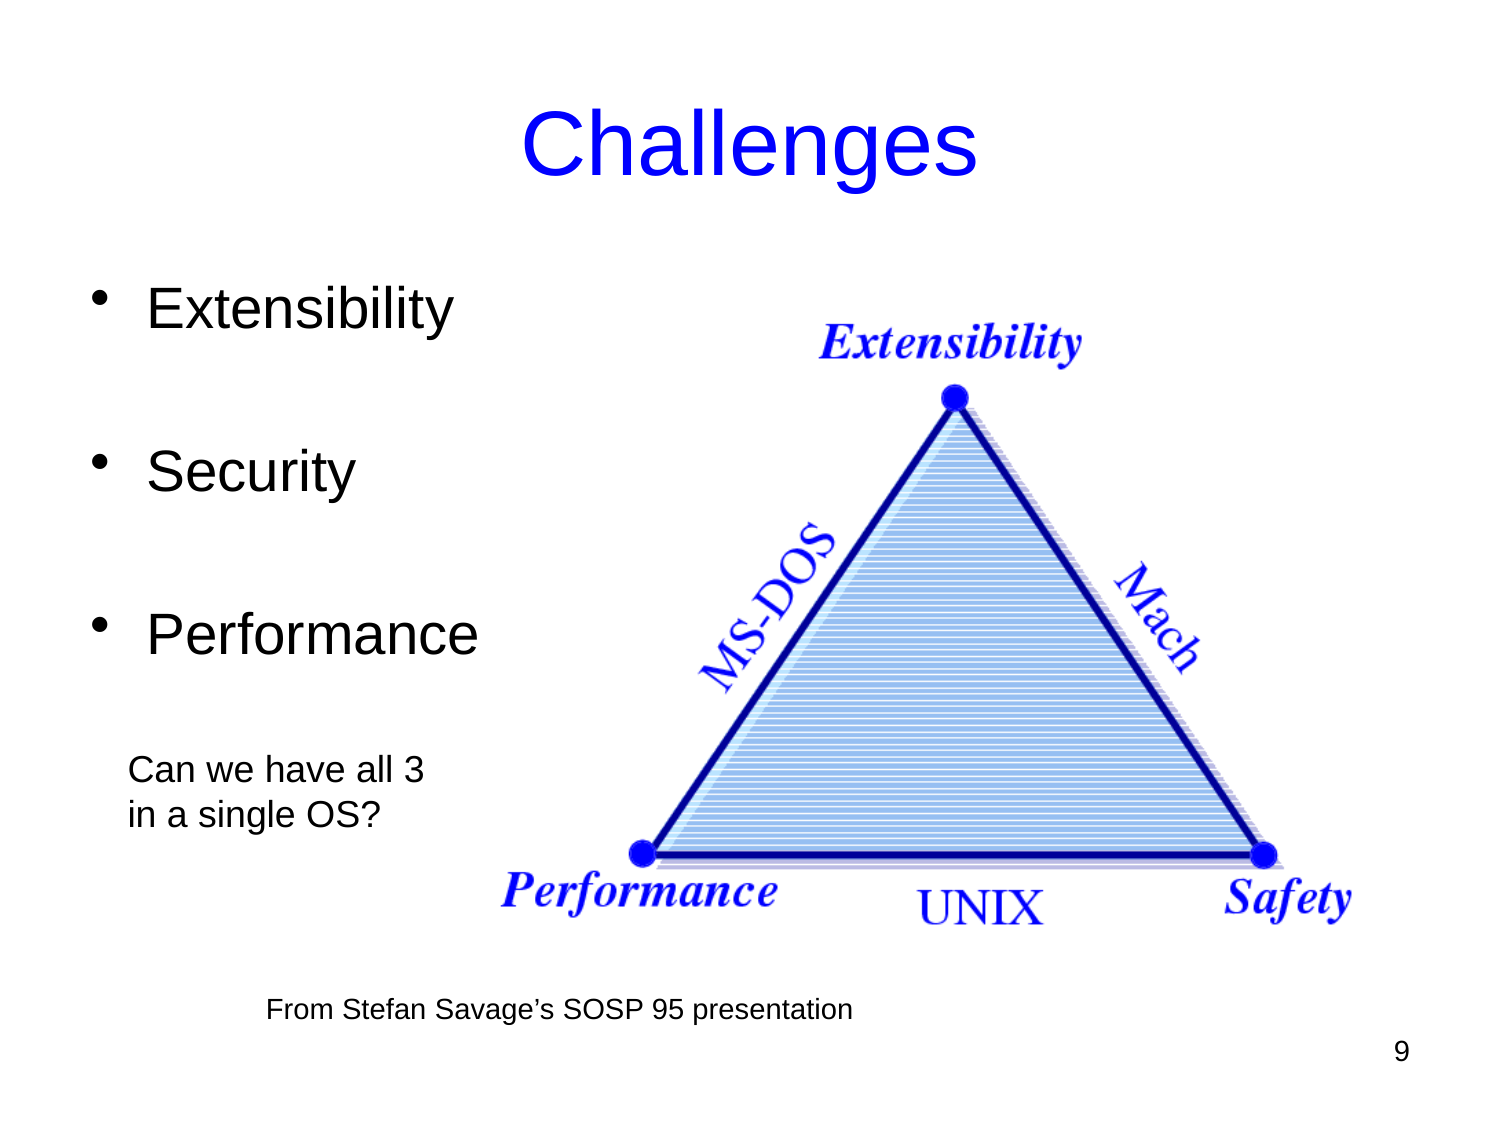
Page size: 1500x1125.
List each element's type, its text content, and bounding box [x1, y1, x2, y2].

list Extensibility Security Performance [74, 262, 1426, 1006]
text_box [490, 287, 1376, 937]
text_box From Stefan Savage’s SOSP 95 presentation [251, 983, 869, 1033]
slide_number 9 [1074, 1024, 1426, 1103]
title Challenges [74, 44, 1426, 233]
text_box Can we have all 3 in a single OS? [112, 737, 451, 843]
